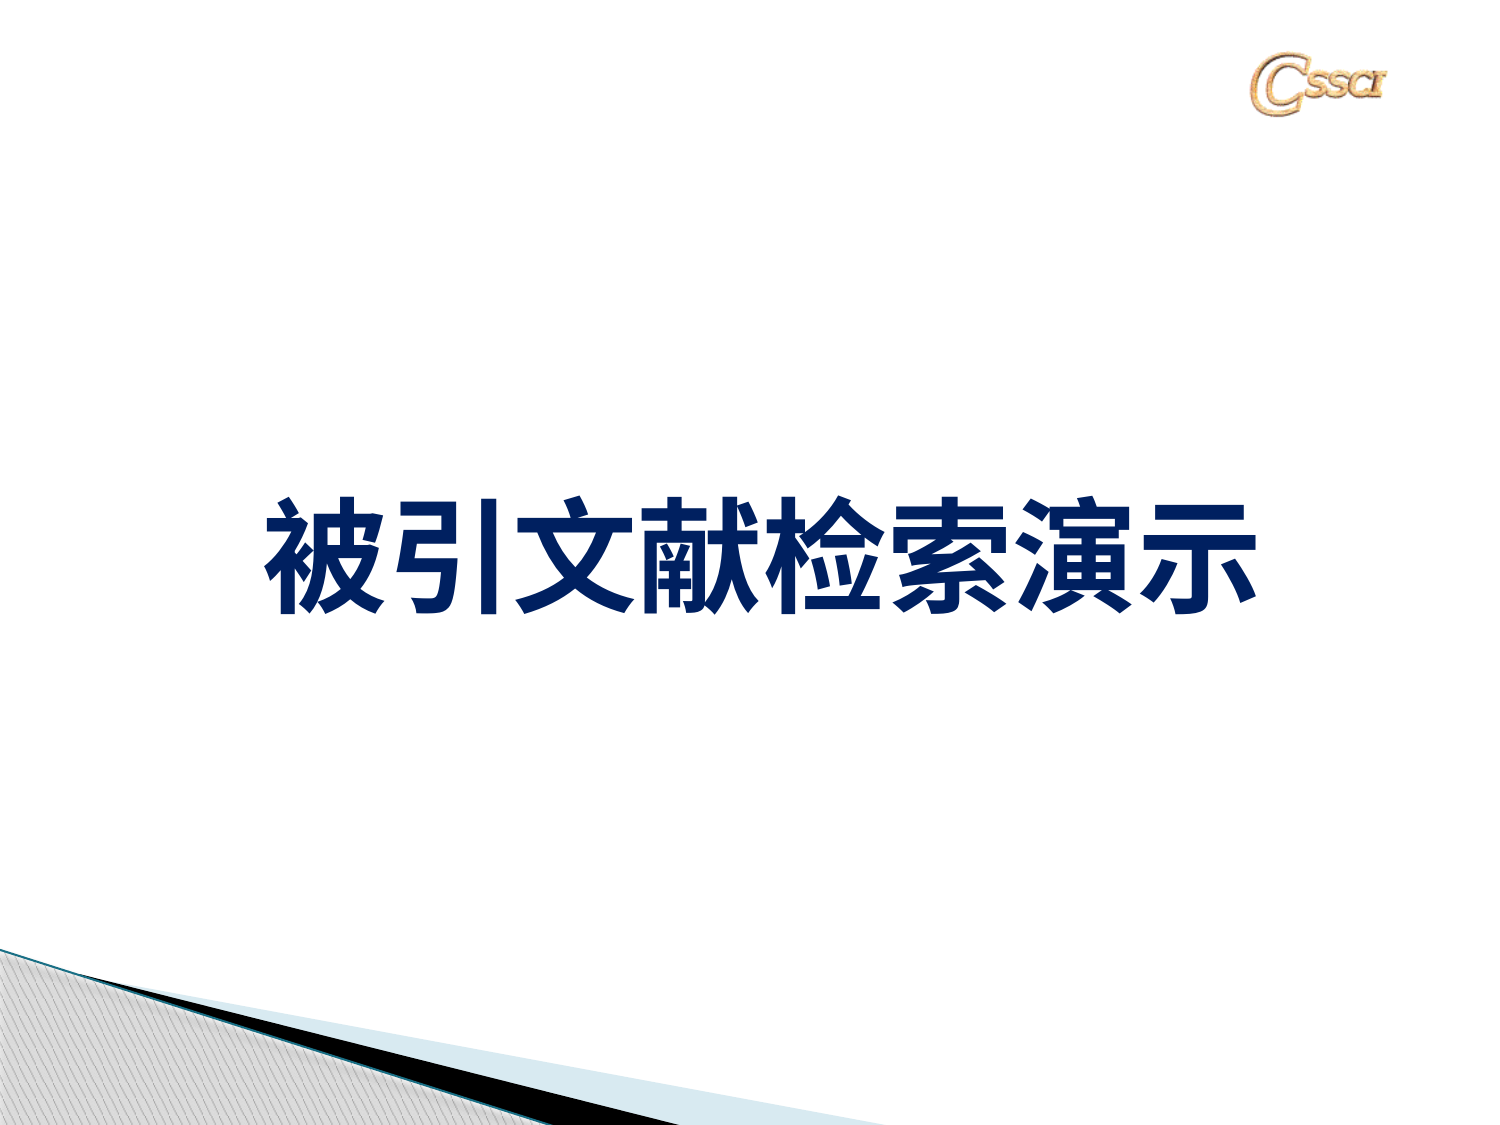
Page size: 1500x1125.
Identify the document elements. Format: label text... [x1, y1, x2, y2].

text_box 被引文献检索演示 [0, 433, 1278, 774]
picture [1241, 38, 1402, 130]
